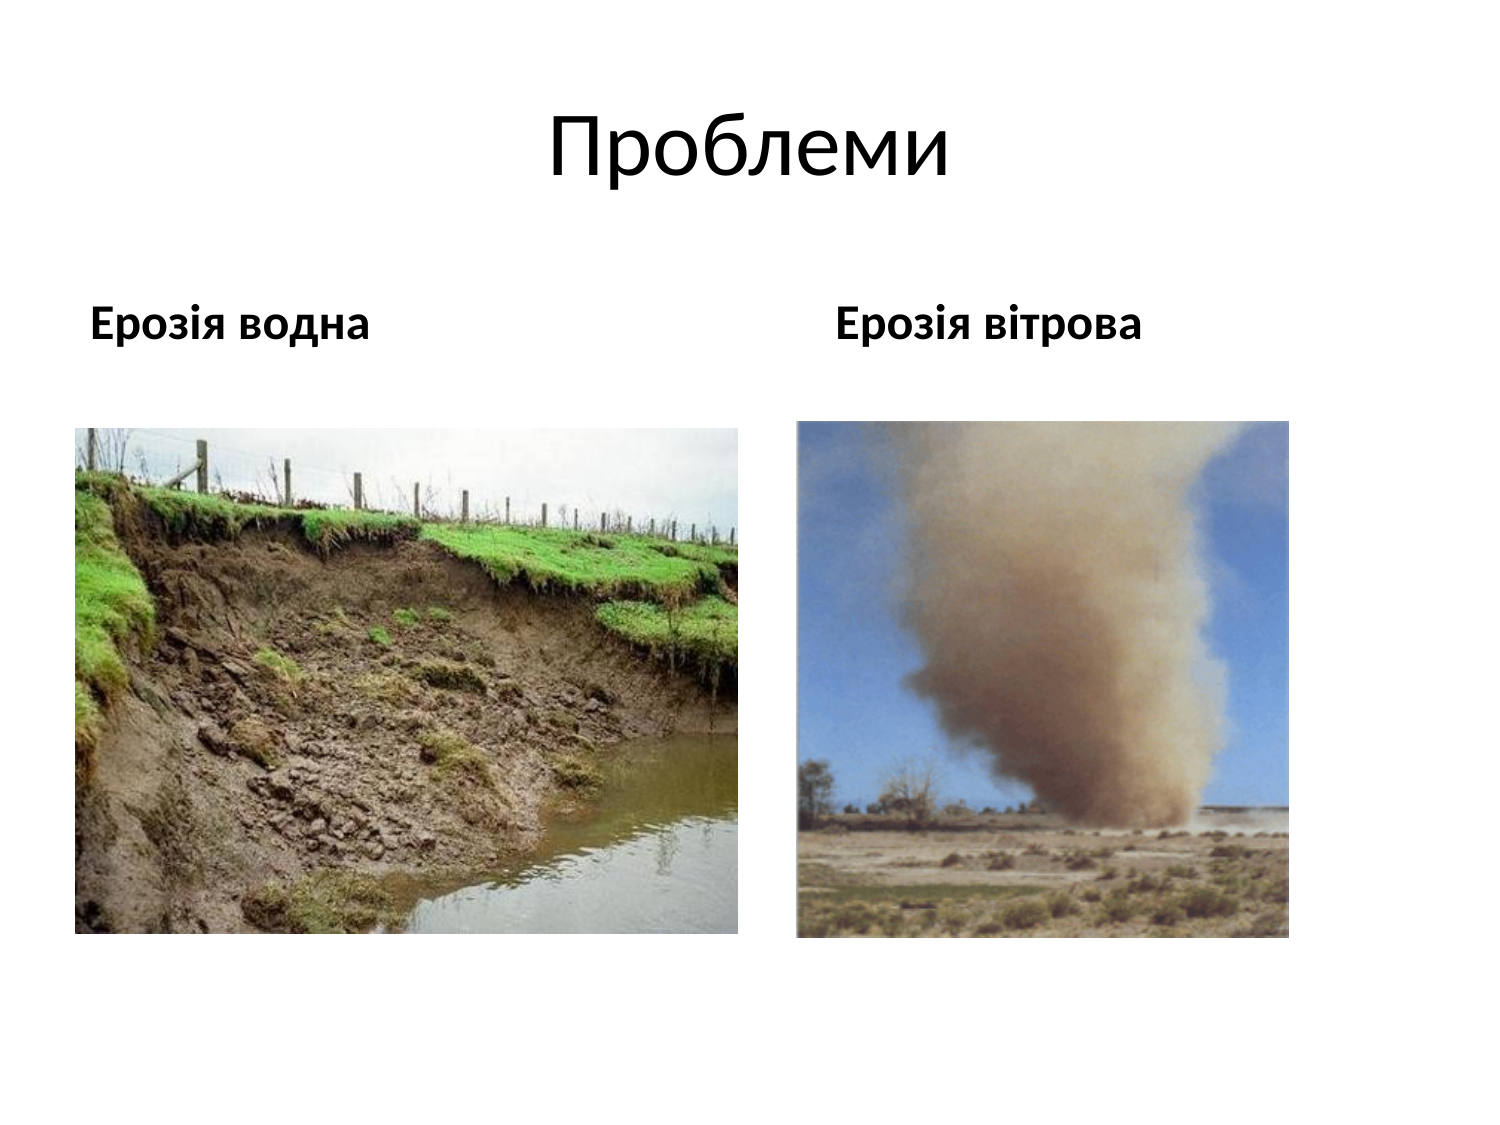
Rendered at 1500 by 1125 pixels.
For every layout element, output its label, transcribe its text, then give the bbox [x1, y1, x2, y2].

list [74, 427, 738, 934]
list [796, 421, 1290, 938]
title Проблеми [75, 45, 1425, 233]
list Ерозія водна [75, 251, 738, 357]
list Ерозія вітрова [820, 251, 1425, 357]
